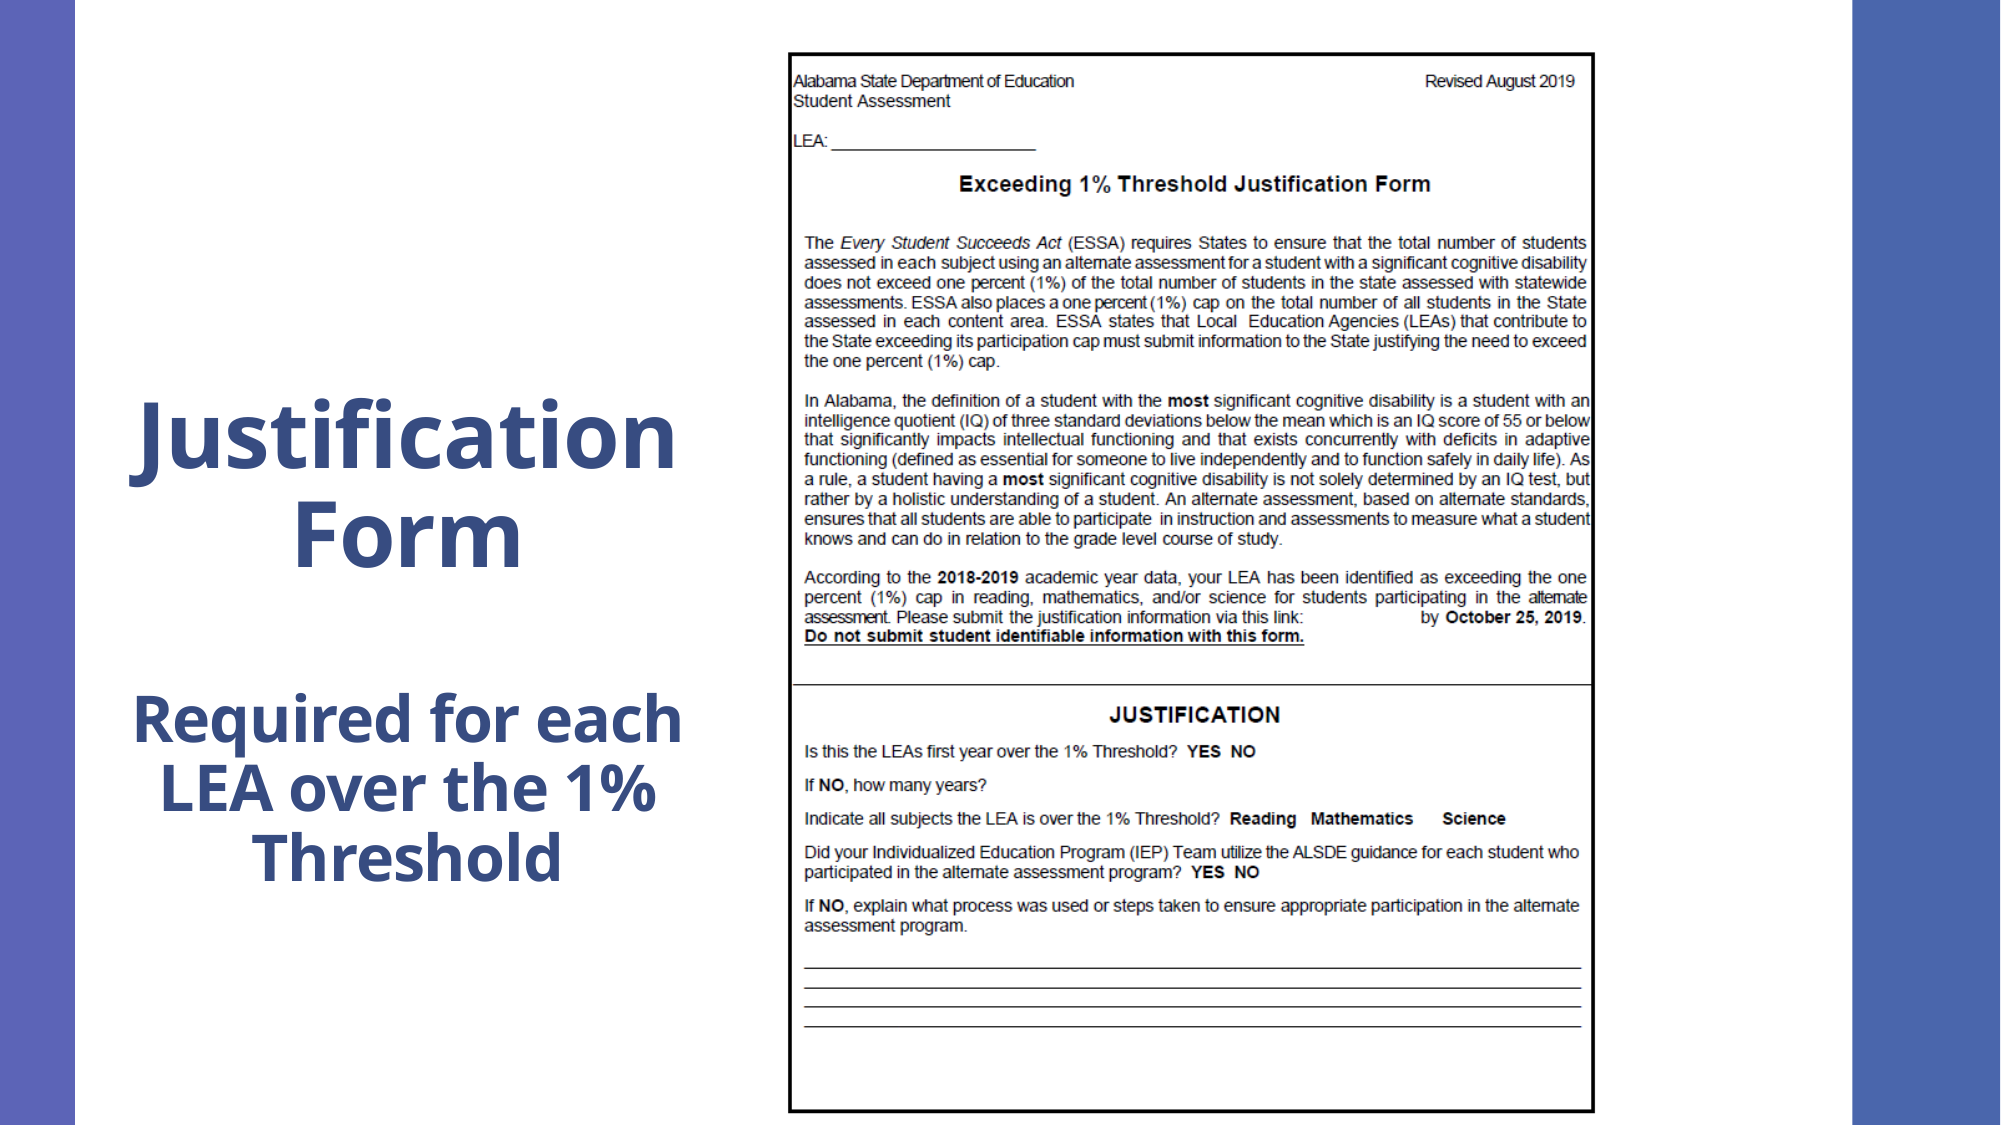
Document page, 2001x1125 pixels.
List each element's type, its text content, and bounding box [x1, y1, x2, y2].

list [777, 45, 1619, 1121]
title Justification Form Required for each LEA over the 1% Threshold [113, 107, 702, 903]
